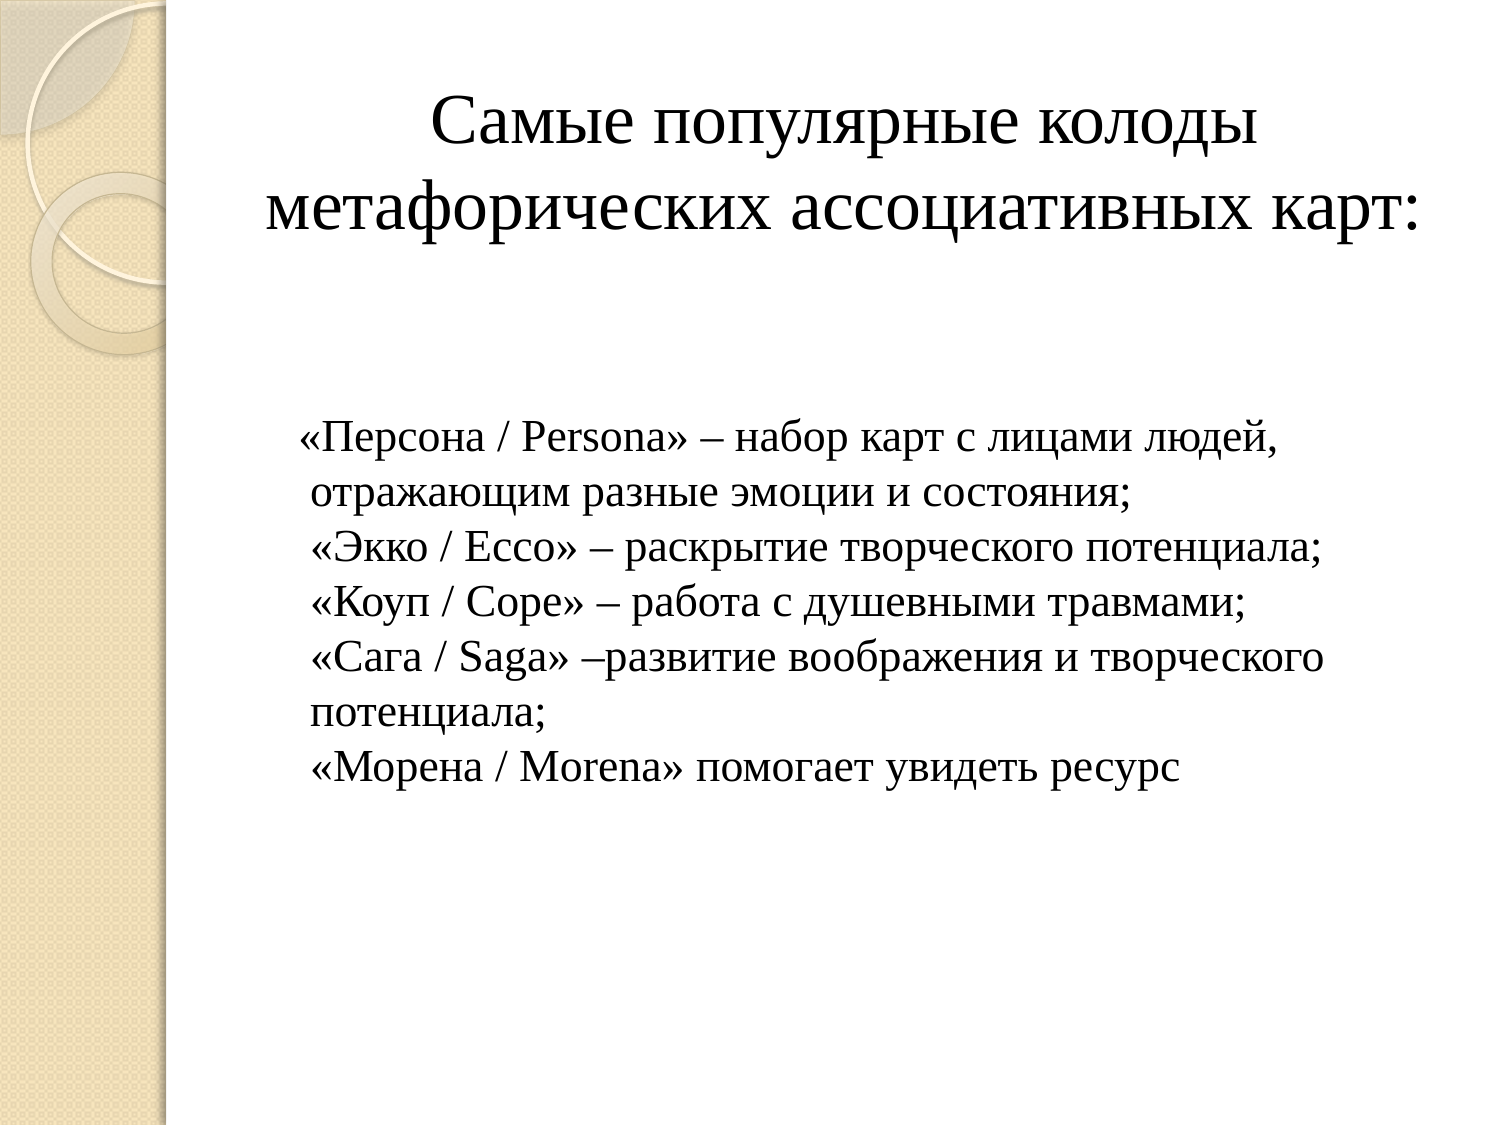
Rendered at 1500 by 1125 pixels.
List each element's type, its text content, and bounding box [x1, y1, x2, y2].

title Самые популярные колоды метафорических ассоциативных карт: [235, 45, 1454, 364]
list «Персона / Persona» – набор карт с лицами людей, отражающим разные эмоции и состояния; «Экко / Ecco» – раскрытие творческого потенциала; «Коуп / Cope» – работа с душевными травмами; «Сага / Saga» –развитие воображения и творческого потенциала; «Морена / Morena» помогает увидеть ресурс [235, 398, 1454, 1025]
